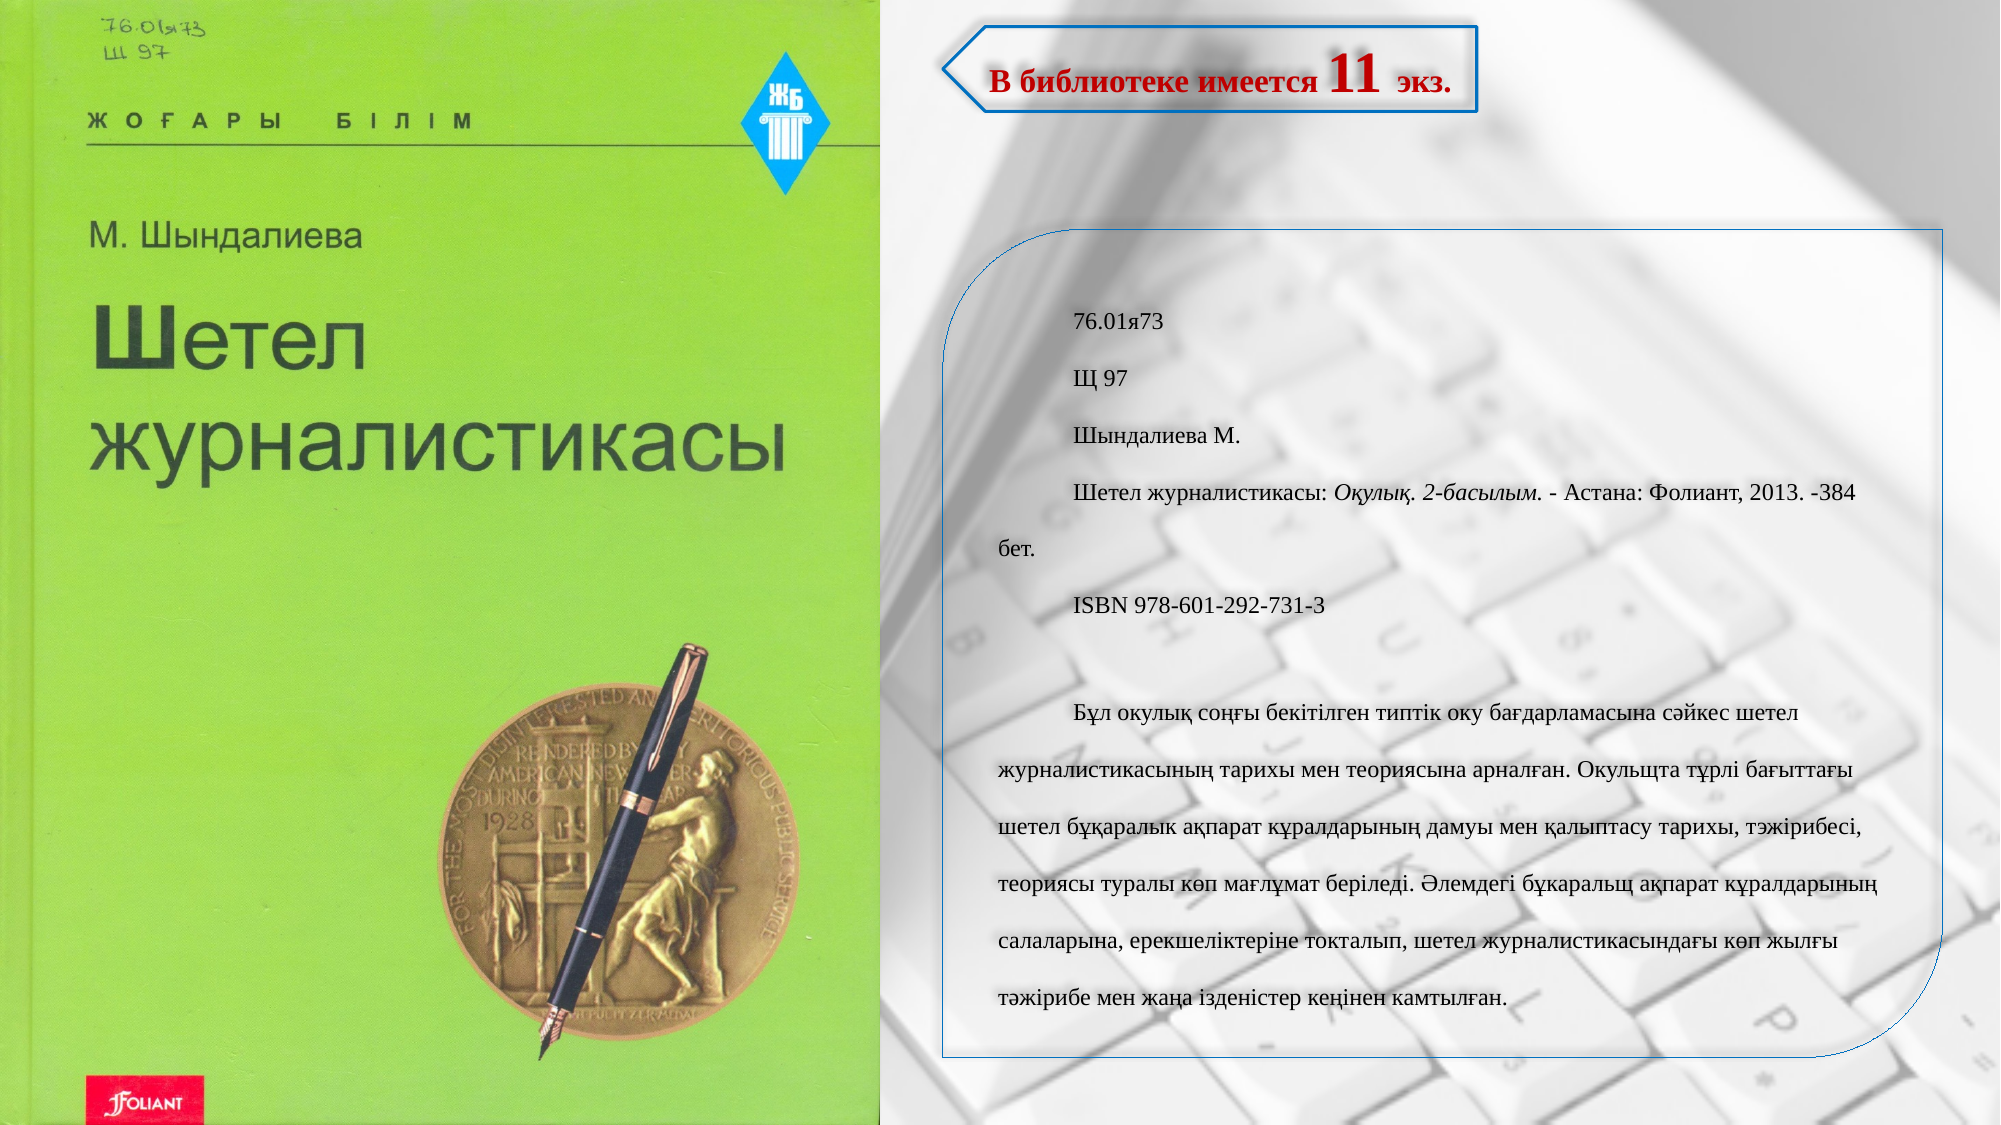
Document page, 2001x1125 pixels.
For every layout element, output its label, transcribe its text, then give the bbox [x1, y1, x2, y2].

picture [0, 0, 880, 1125]
text_box 76.01я73 Щ 97 Шындалиева М. Шетел журналистикасы: Оқулық. 2-басылым. - Астана: Фолиант, 2013. -384 бет. ISBN 978-601-292-731-3 Бұл окулық соңғы бекітілген типтік оку бағдарламасына сәйкес шетел журналистикасының тарихы мен теориясына арналған. Окульщта тұрлі бағыттағы шетел бұқаралык ақпарат кұралдарының дамуы мен қалыптасу тарихы, тэжірибесі, теориясы туралы көп мағлұмат беріледі. Әлемдегі бұкаральщ ақпарат кұралдарының салаларына, ерекшеліктеріне токталып, шетел журналистикасындағы көп жылғы тәжірибе мен жаңа ізденістер кеңінен камтылған. [942, 229, 1943, 1058]
text_box В библиотеке имеется 11 экз. [942, 26, 1477, 112]
